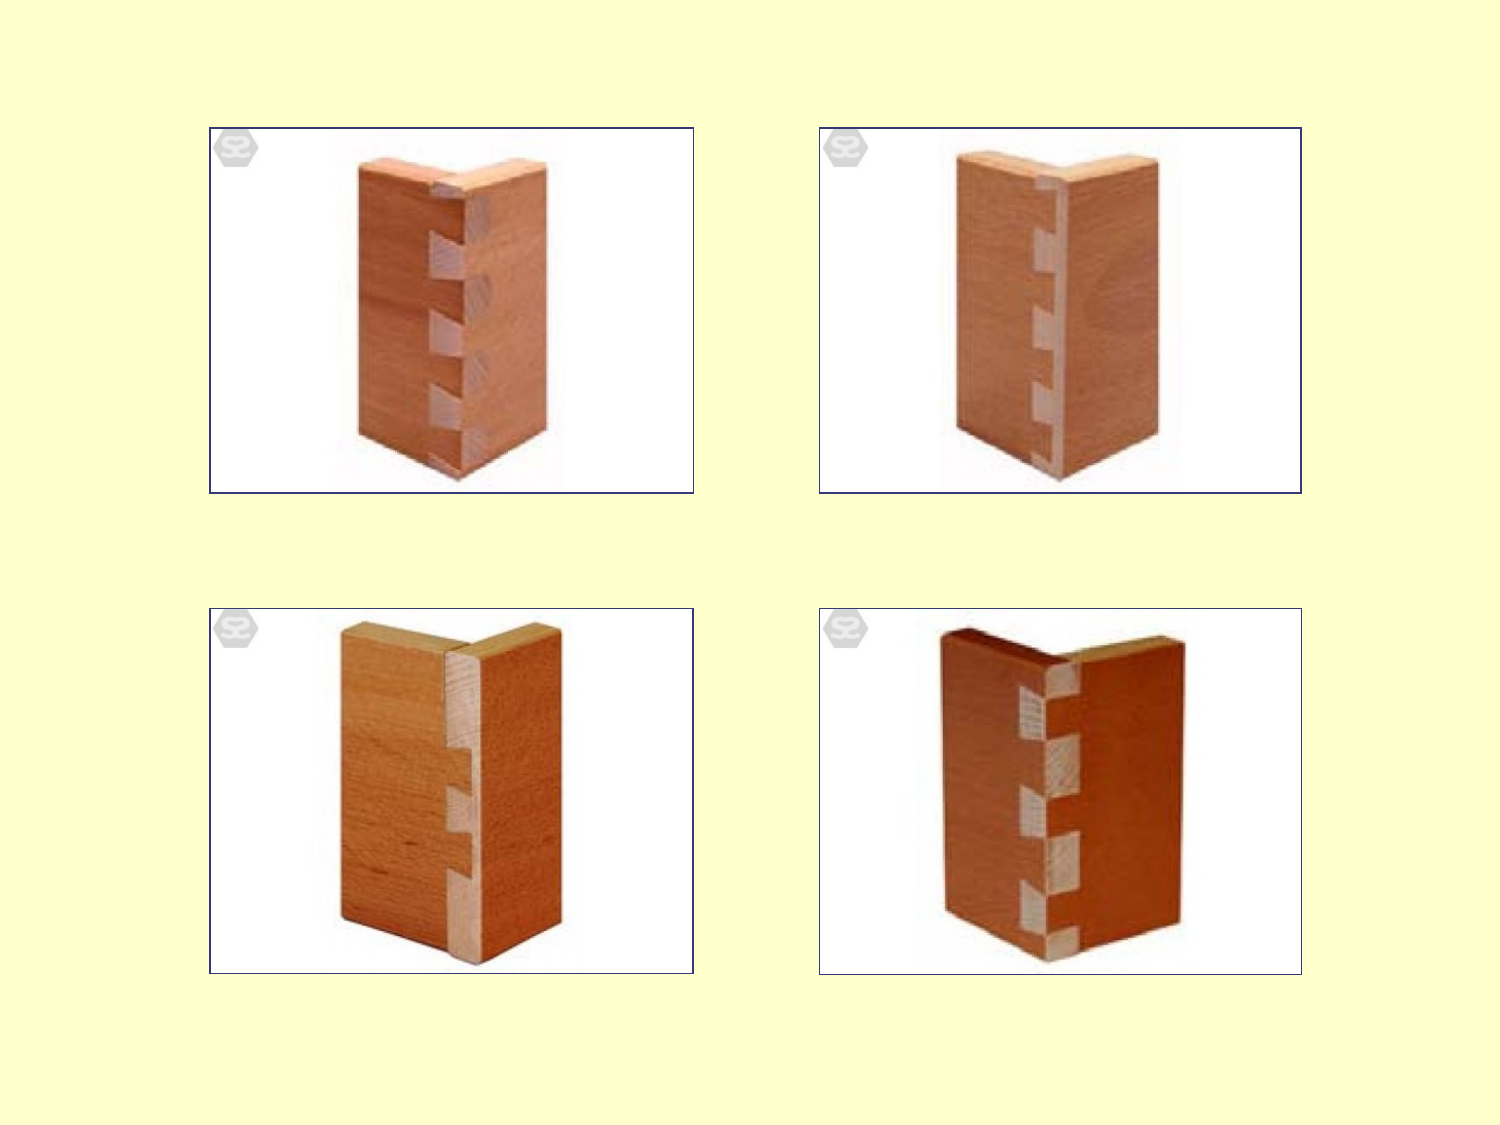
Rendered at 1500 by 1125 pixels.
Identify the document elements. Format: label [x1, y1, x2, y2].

picture [820, 128, 1301, 493]
picture [820, 609, 1301, 974]
picture [210, 609, 693, 973]
picture [210, 128, 693, 493]
